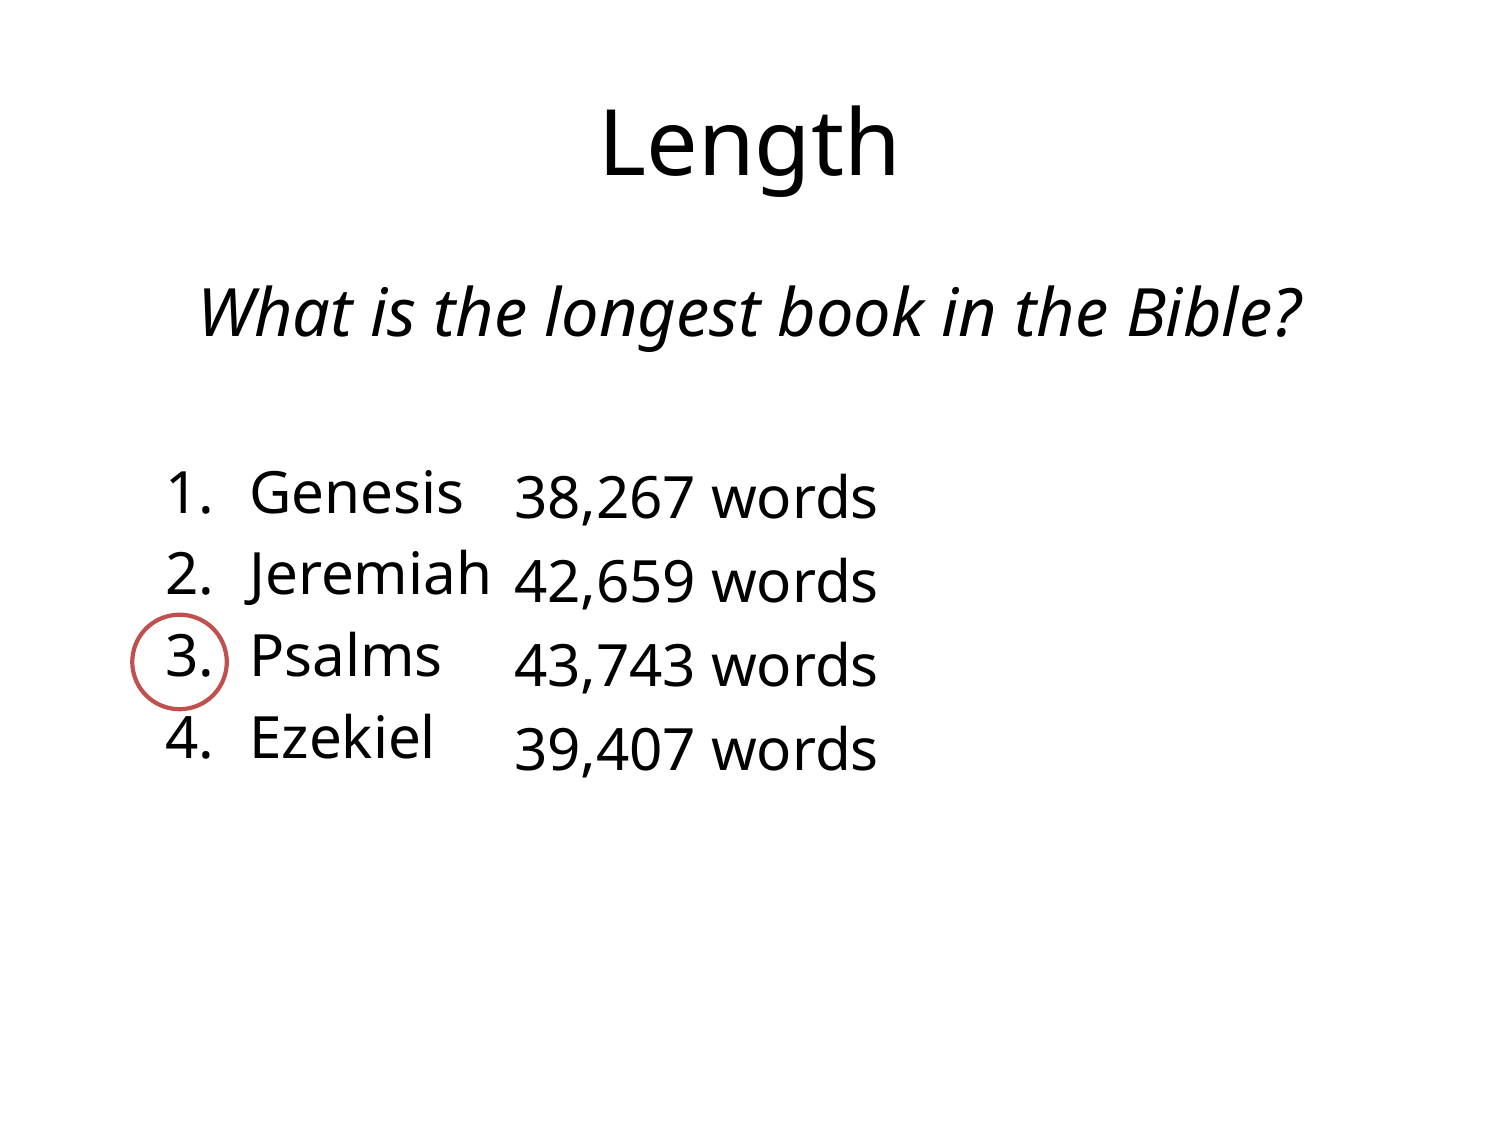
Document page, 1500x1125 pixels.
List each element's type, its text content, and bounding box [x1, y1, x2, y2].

list What is the longest book in the Bible? Genesis Jeremiah Psalms Ezekiel [75, 262, 1425, 1005]
title Length [75, 45, 1425, 233]
text_box 38,267 words 42,659 words 43,743 words 39,407 words [499, 452, 894, 790]
text_box [130, 612, 229, 712]
